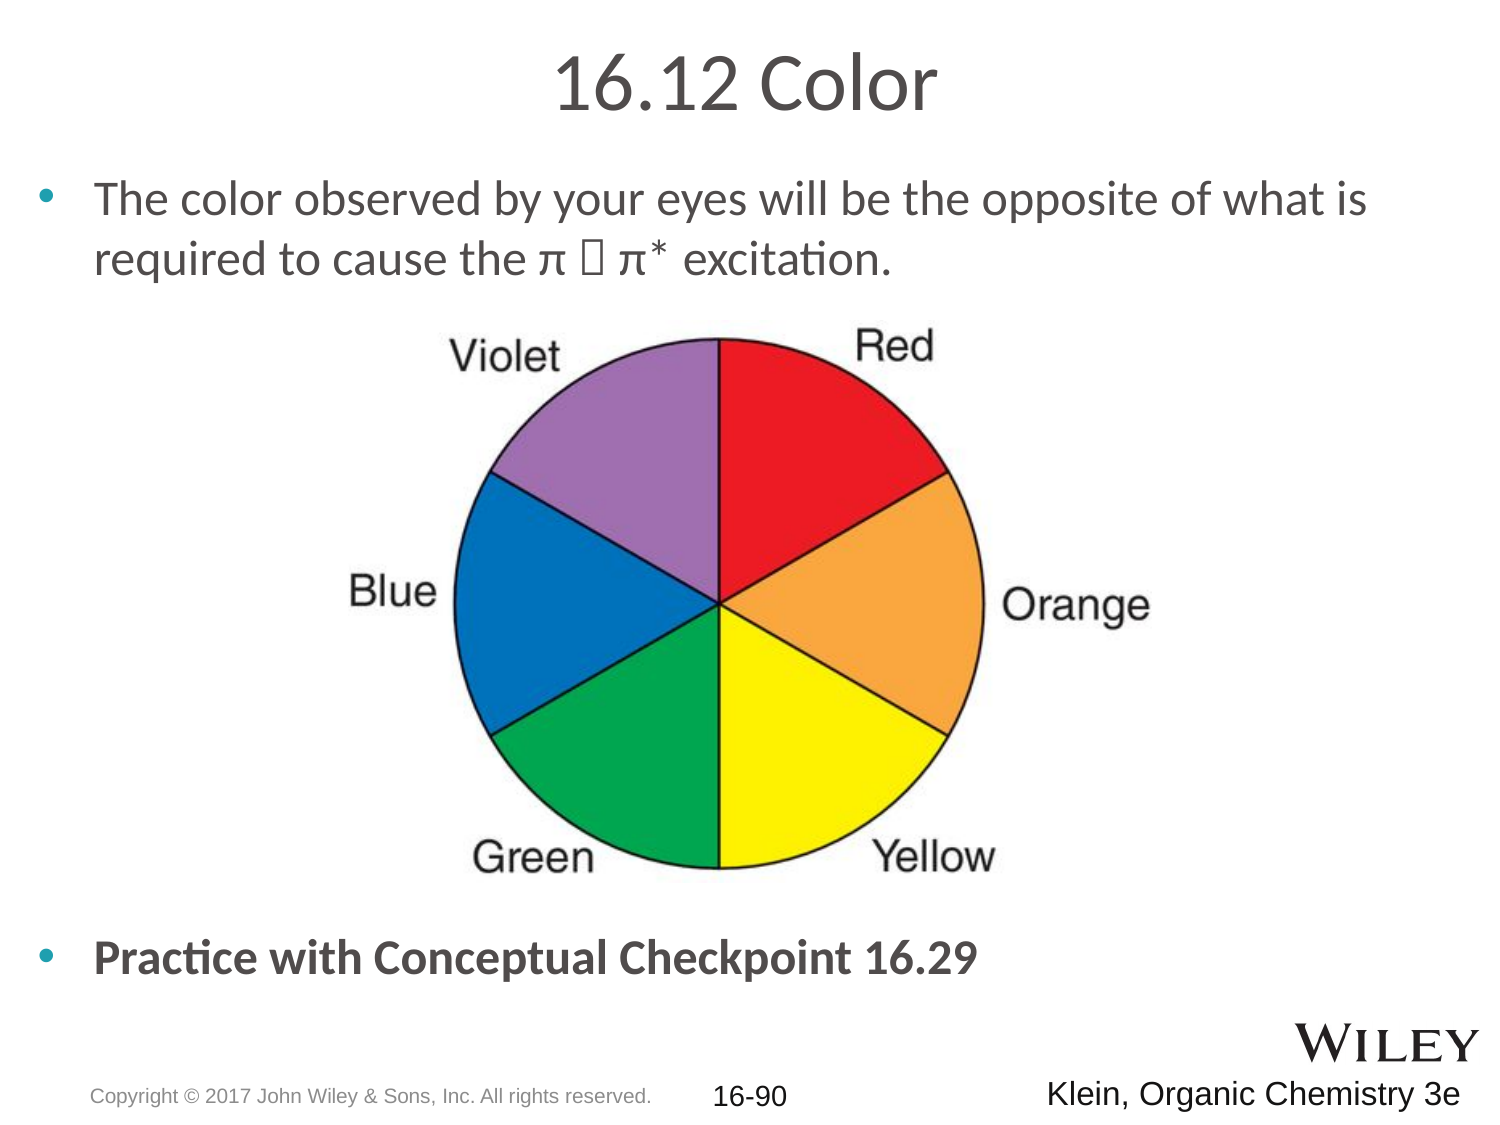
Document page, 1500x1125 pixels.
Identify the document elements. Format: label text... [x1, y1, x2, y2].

slide_number 16-90 [665, 1065, 835, 1125]
picture [348, 320, 1152, 883]
slide_number Copyright © 2017 John Wiley & Sons, Inc. All rights reserved. [75, 1065, 665, 1125]
title 16.12 Color [24, 0, 1467, 154]
picture [1292, 1021, 1480, 1065]
footer Klein, Organic Chemistry 3e [1010, 1065, 1486, 1125]
list The color observed by your eyes will be the opposite of what is required to cause the π  π* excitation. Practice with Conceptual Checkpoint 16.29 [22, 157, 1447, 1061]
